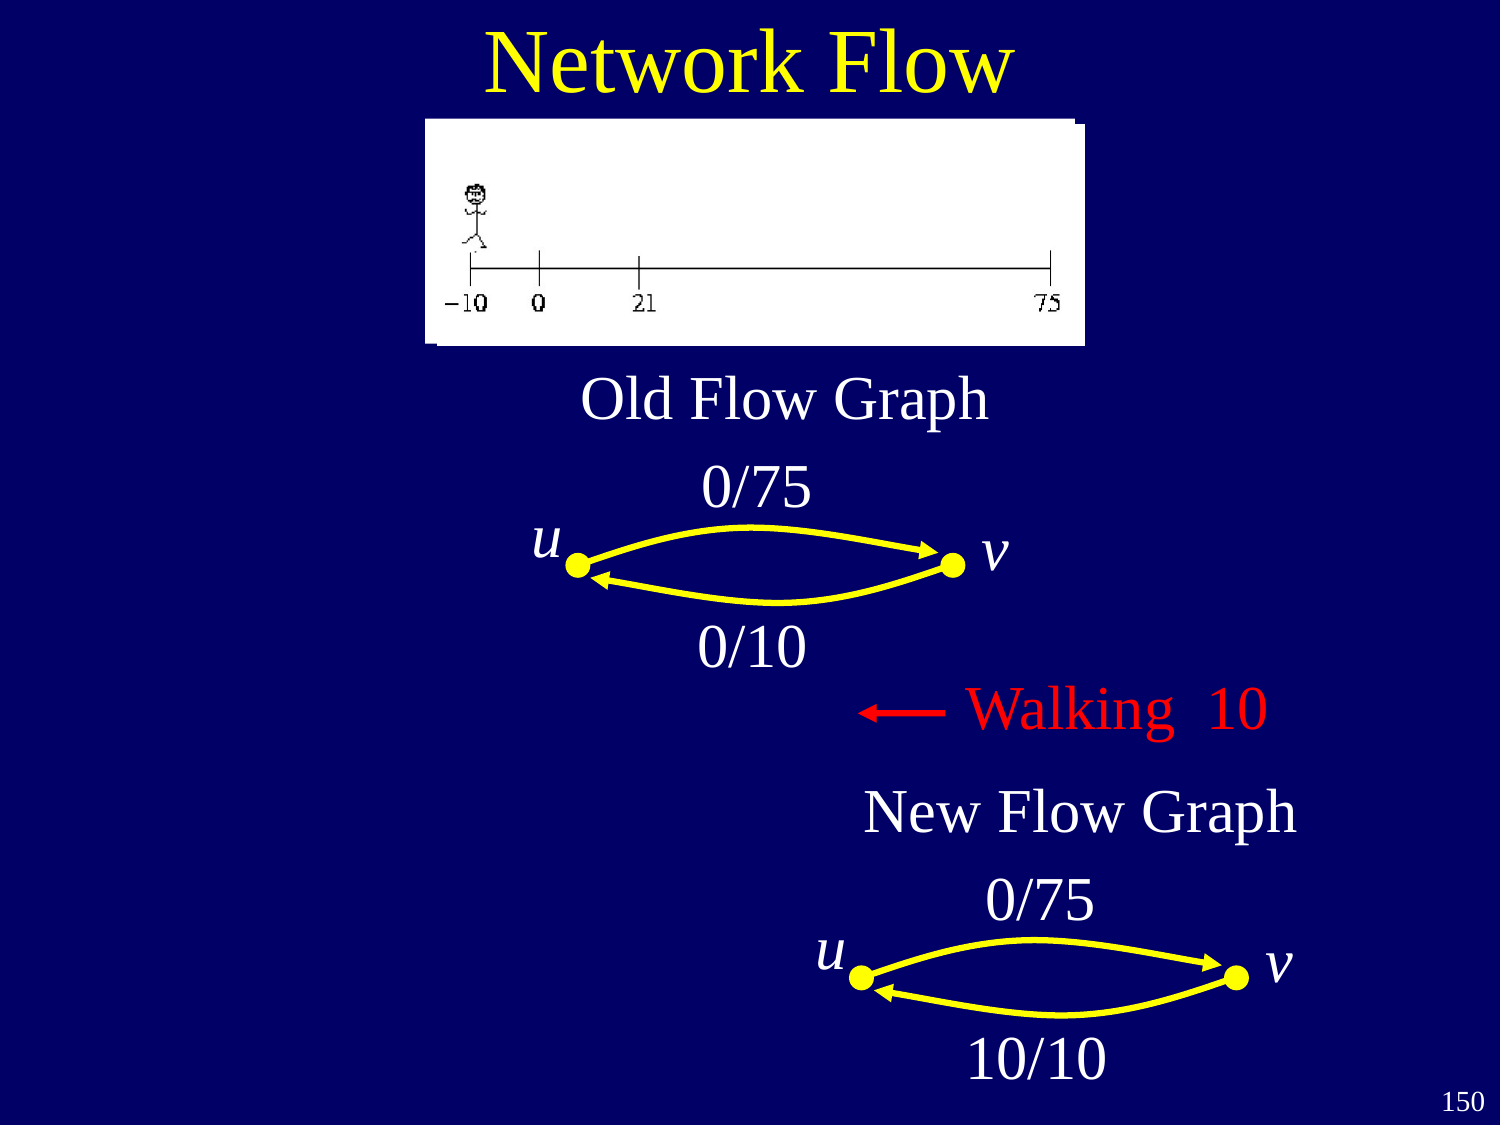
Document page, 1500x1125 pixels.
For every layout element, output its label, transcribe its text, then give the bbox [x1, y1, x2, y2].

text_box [799, 762, 1314, 1101]
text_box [857, 659, 1288, 751]
title Network Flow [112, 0, 1388, 150]
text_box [516, 355, 1026, 688]
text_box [424, 118, 1076, 344]
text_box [1078, 124, 1085, 346]
